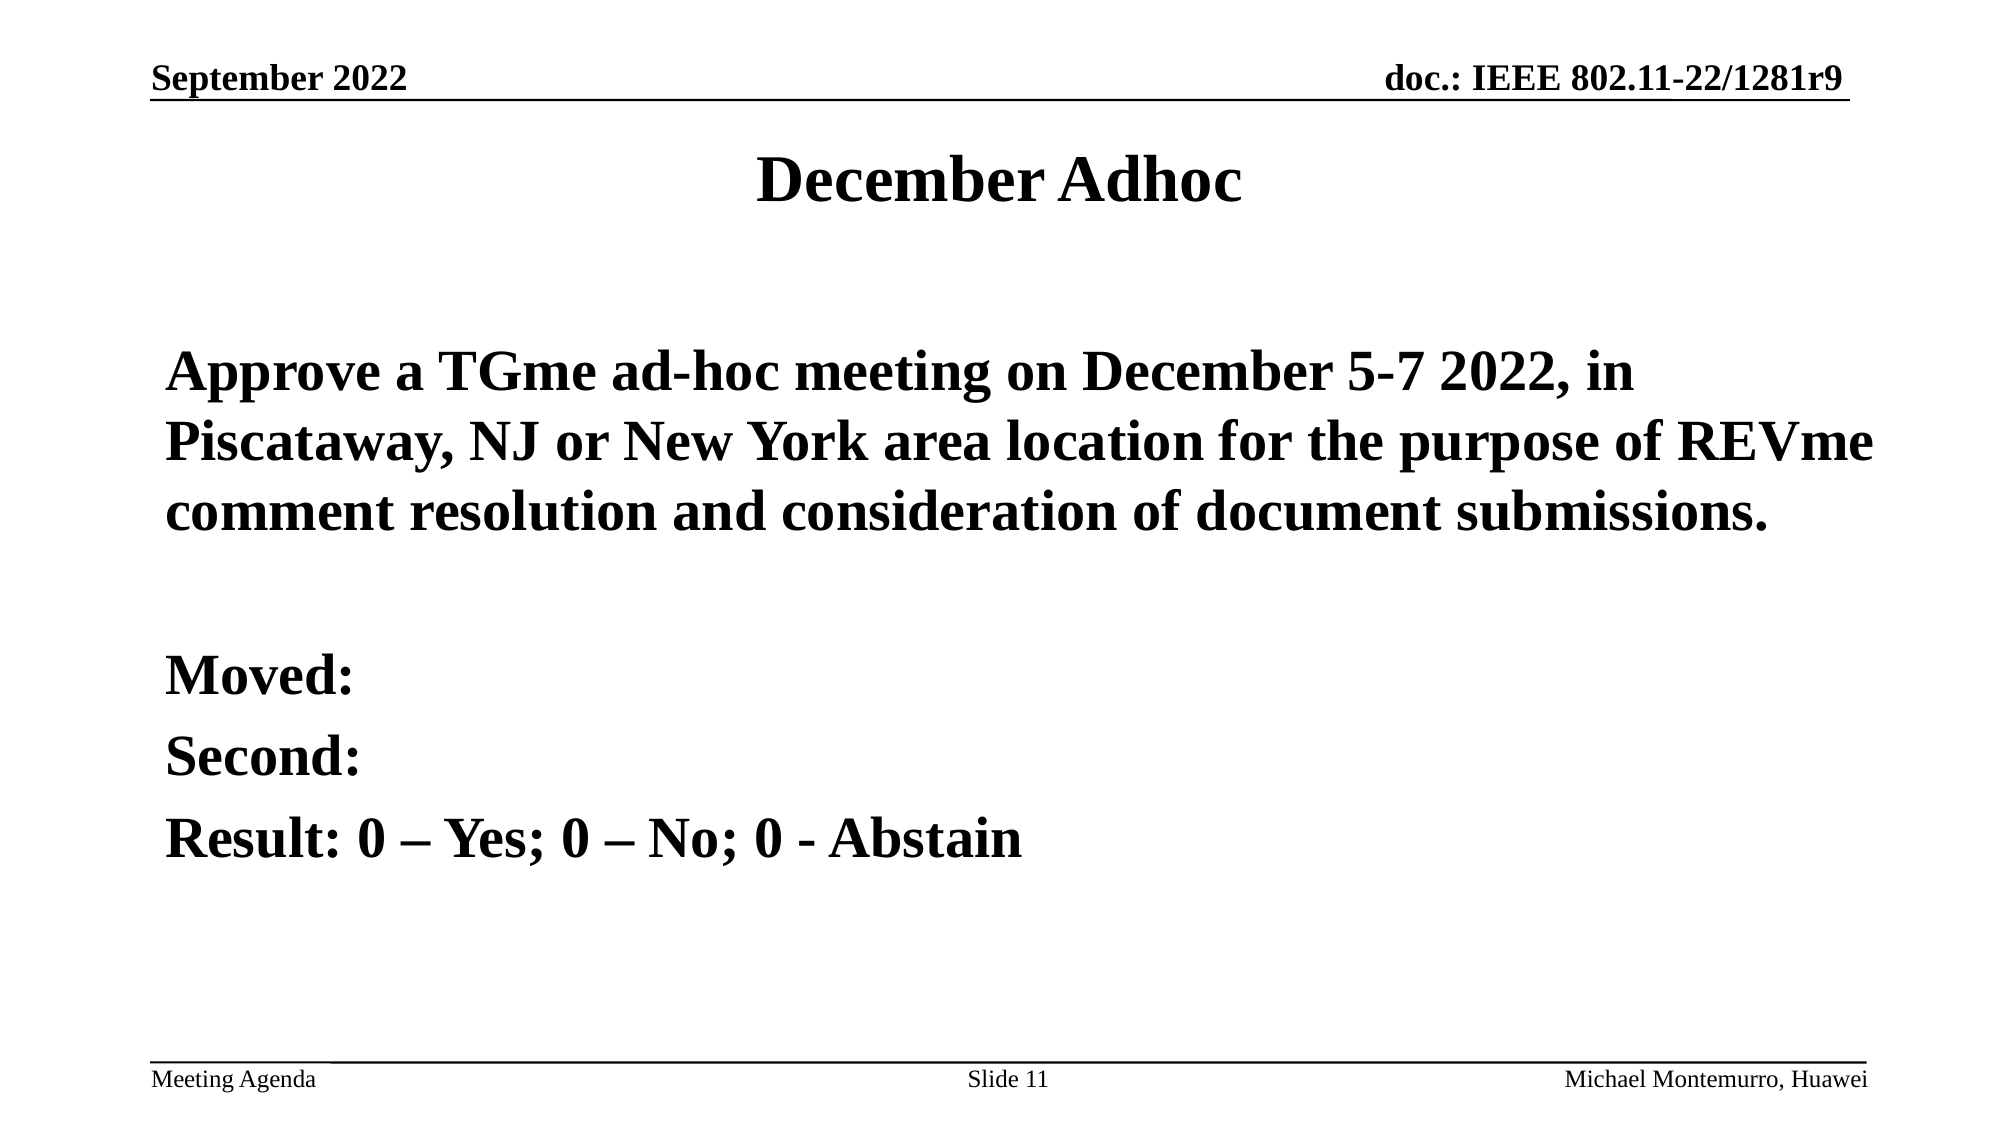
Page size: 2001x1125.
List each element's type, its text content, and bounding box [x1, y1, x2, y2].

slide_number Slide 11 [964, 1061, 1053, 1125]
title December Adhoc [150, 112, 1850, 288]
list Approve a TGme ad-hoc meeting on December 5-7 2022, in Piscataway, NJ or New York area location for the purpose of REVme comment resolution and consideration of document submissions. Moved: Second: Result: 0 – Yes; 0 – No; 0 - Abstain [150, 324, 1925, 1000]
footer Michael Montemurro, Huawei [1266, 1061, 1869, 1093]
